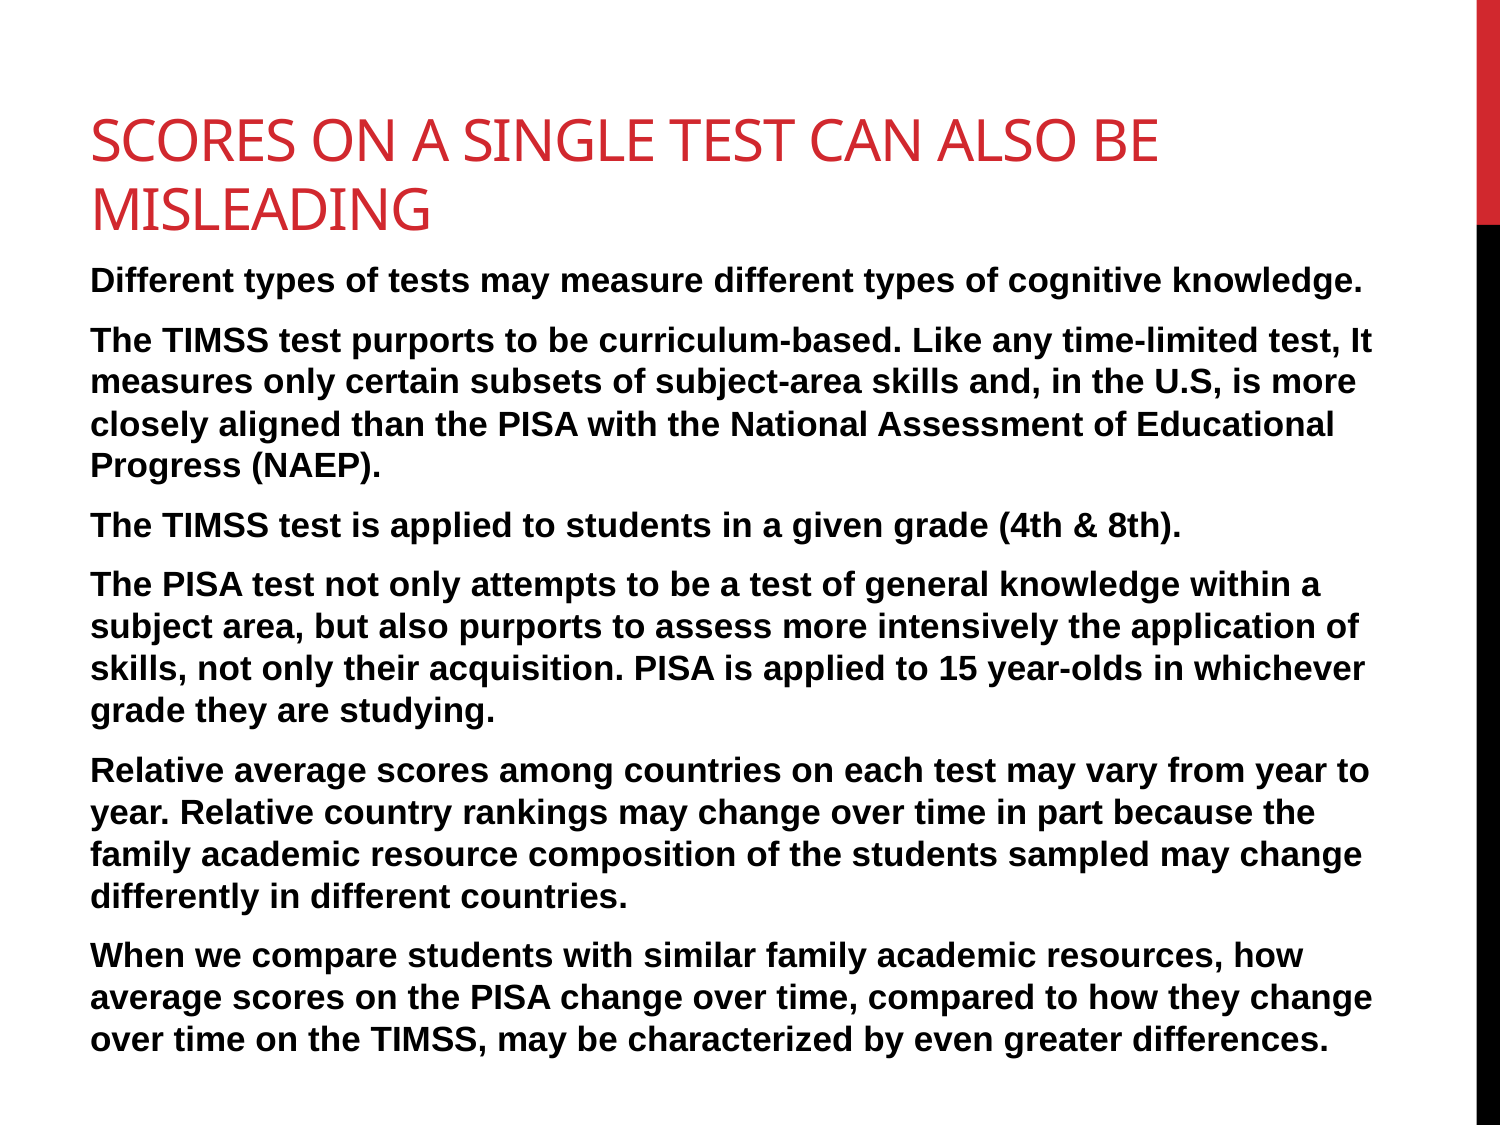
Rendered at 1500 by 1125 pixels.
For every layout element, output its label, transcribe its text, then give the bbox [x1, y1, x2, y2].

title Scores on a single test can also be misleading [75, 25, 1384, 250]
list Different types of tests may measure different types of cognitive knowledge. The TIMSS test purports to be curriculum-based. Like any time-limited test, It measures only certain subsets of subject-area skills and, in the U.S, is more closely aligned than the PISA with the National Assessment of Educational Progress (NAEP). The TIMSS test is applied to students in a given grade (4th & 8th). The PISA test not only attempts to be a test of general knowledge within a subject area, but also purports to assess more intensively the application of skills, not only their acquisition. PISA is applied to 15 year-olds in whichever grade they are studying. Relative average scores among countries on each test may vary from year to year. Relative country rankings may change over time in part because the family academic resource composition of the students sampled may change differently in different countries. When we compare students with similar family academic resources, how average scores on the PISA change over time, compared to how they change over time on the TIMSS, may be characterized by even greater differences. [75, 250, 1441, 1073]
